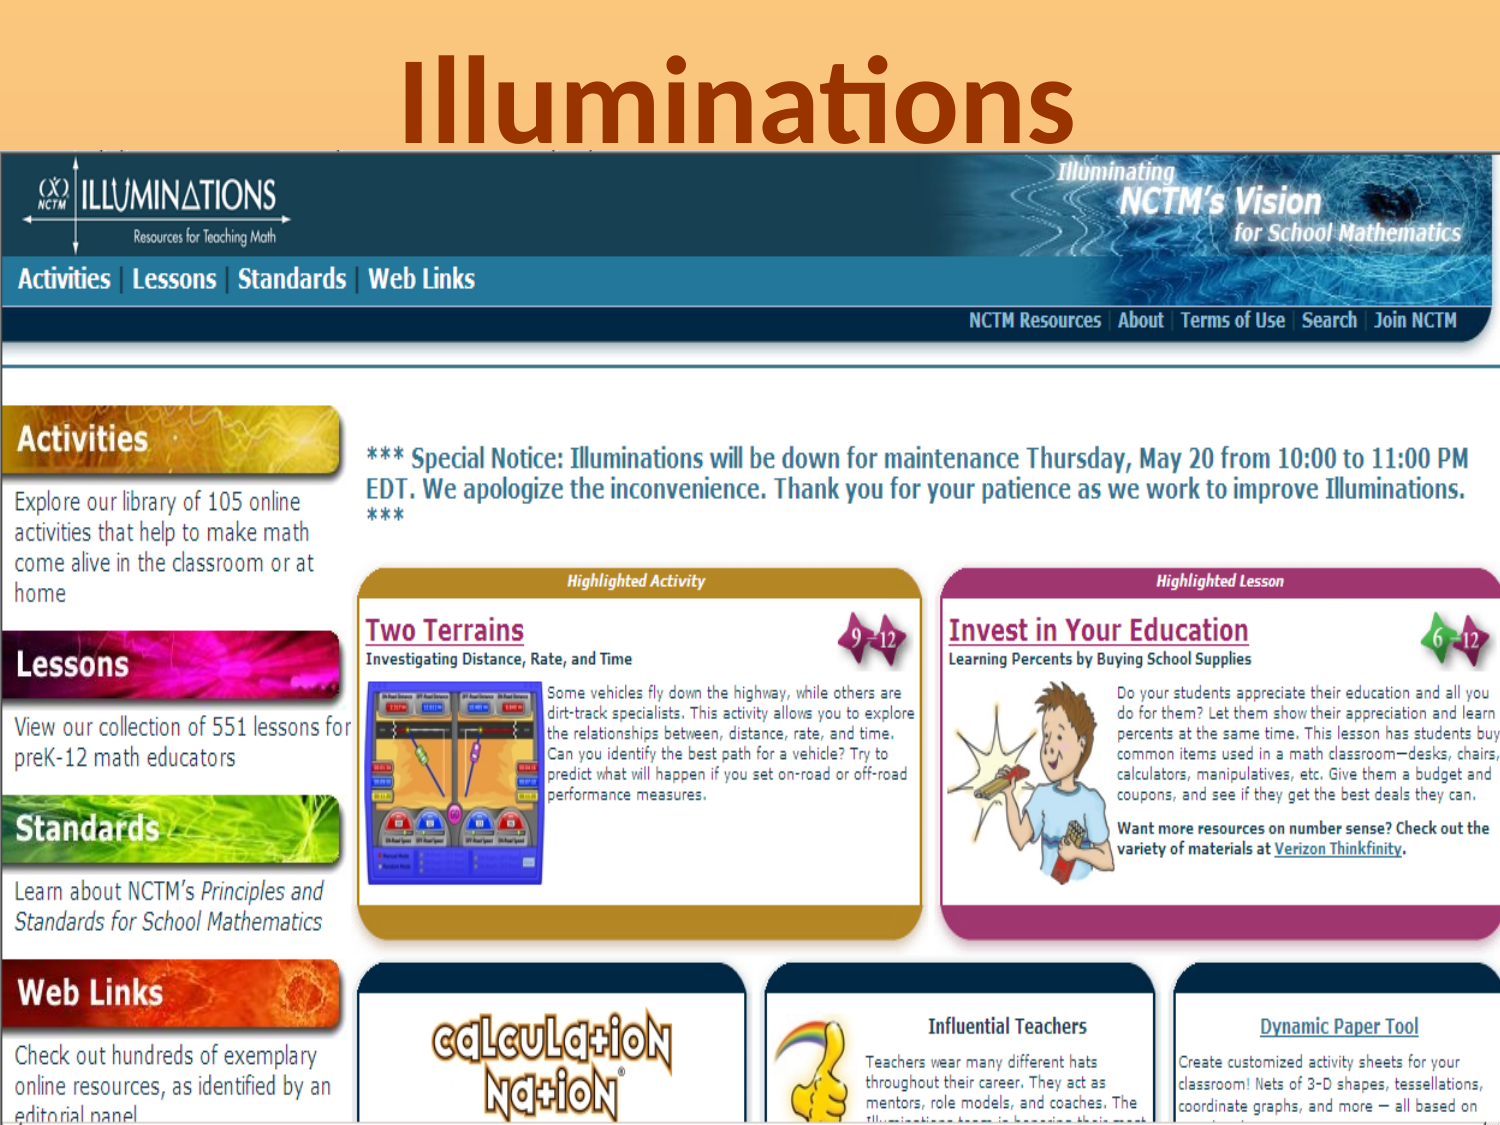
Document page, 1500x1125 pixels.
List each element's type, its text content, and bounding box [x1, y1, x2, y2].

title Illuminations [99, 0, 1376, 148]
picture [0, 149, 1500, 1125]
